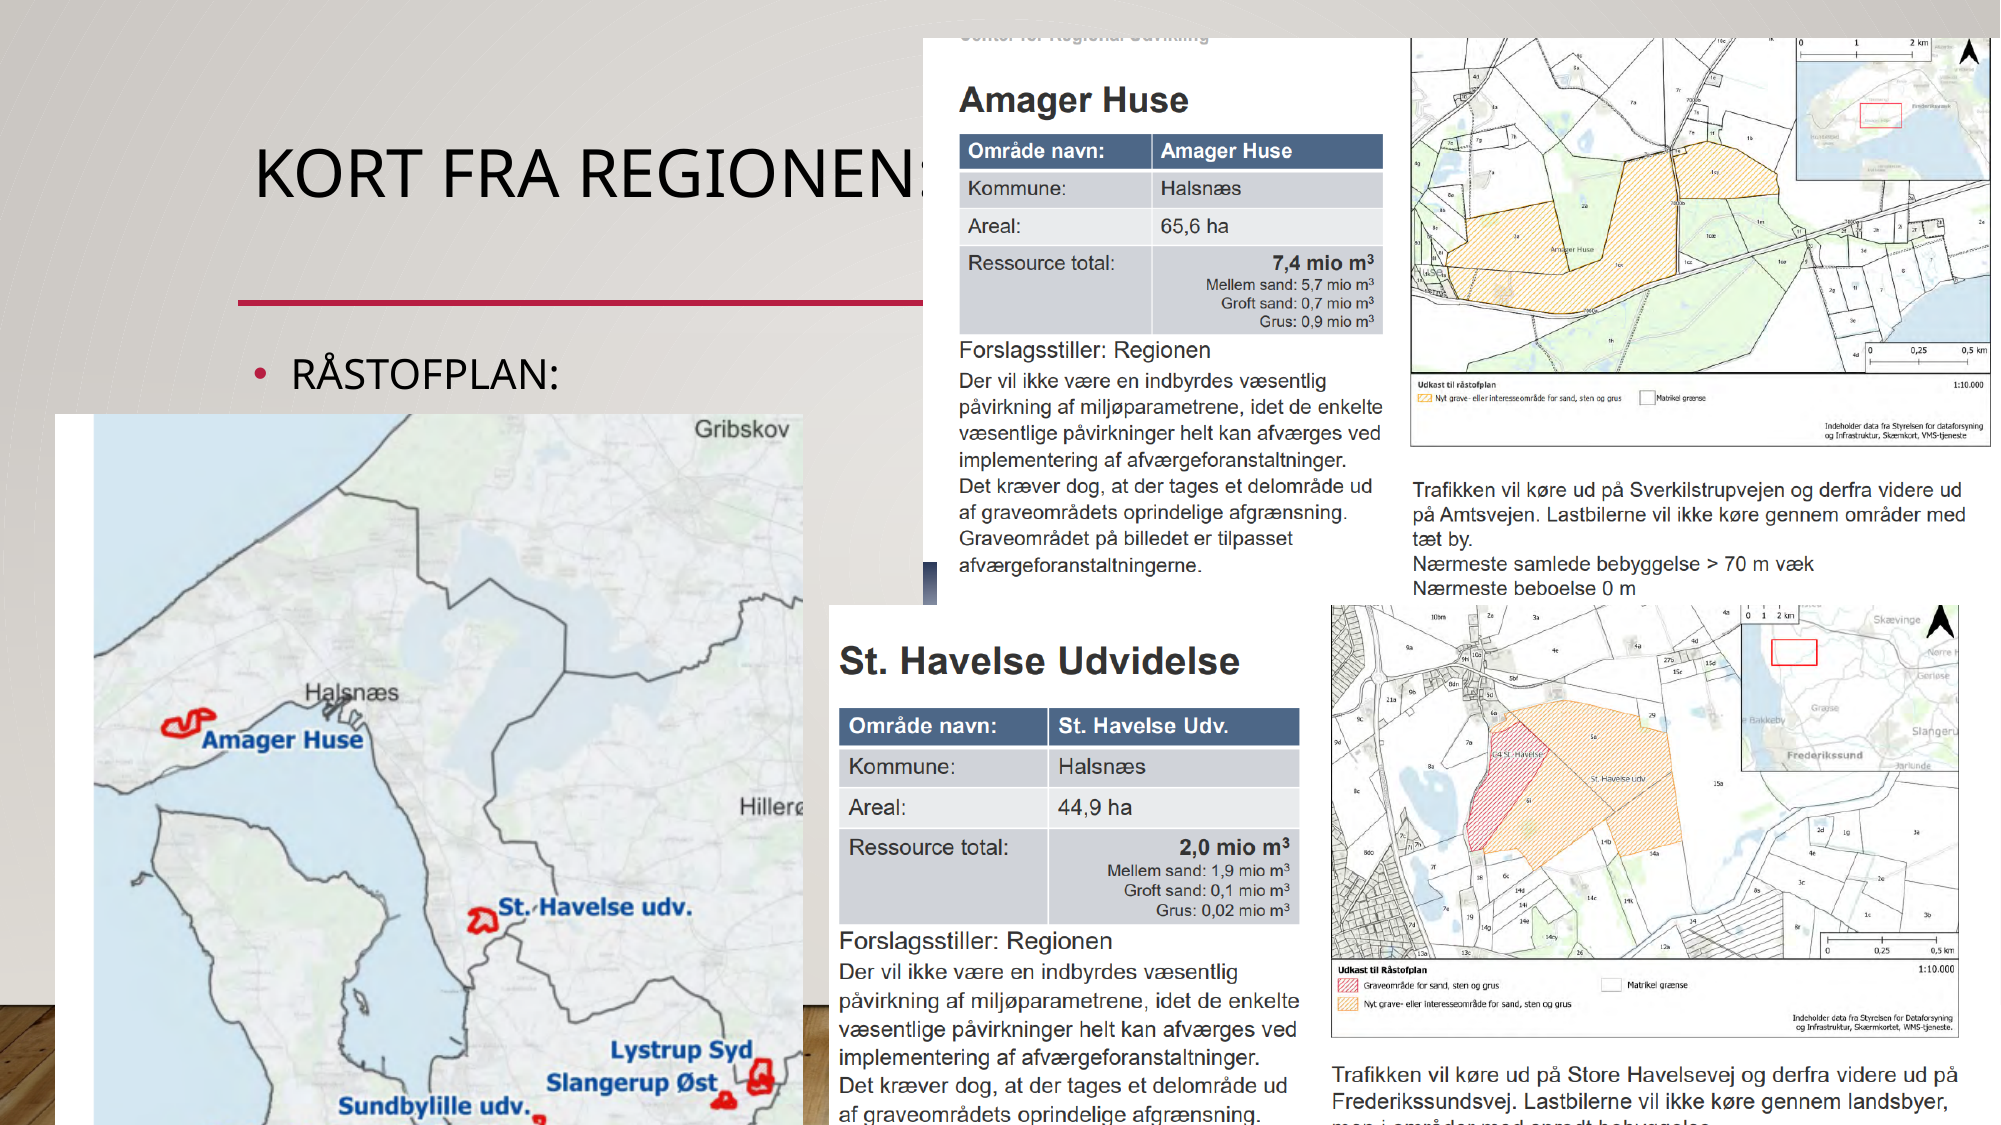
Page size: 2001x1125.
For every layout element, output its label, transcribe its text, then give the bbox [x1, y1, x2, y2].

list RÅSTOFPLAN: [238, 330, 923, 897]
picture [0, 38, 2000, 1125]
title KORT FRA REGIONEN: [238, 131, 923, 305]
